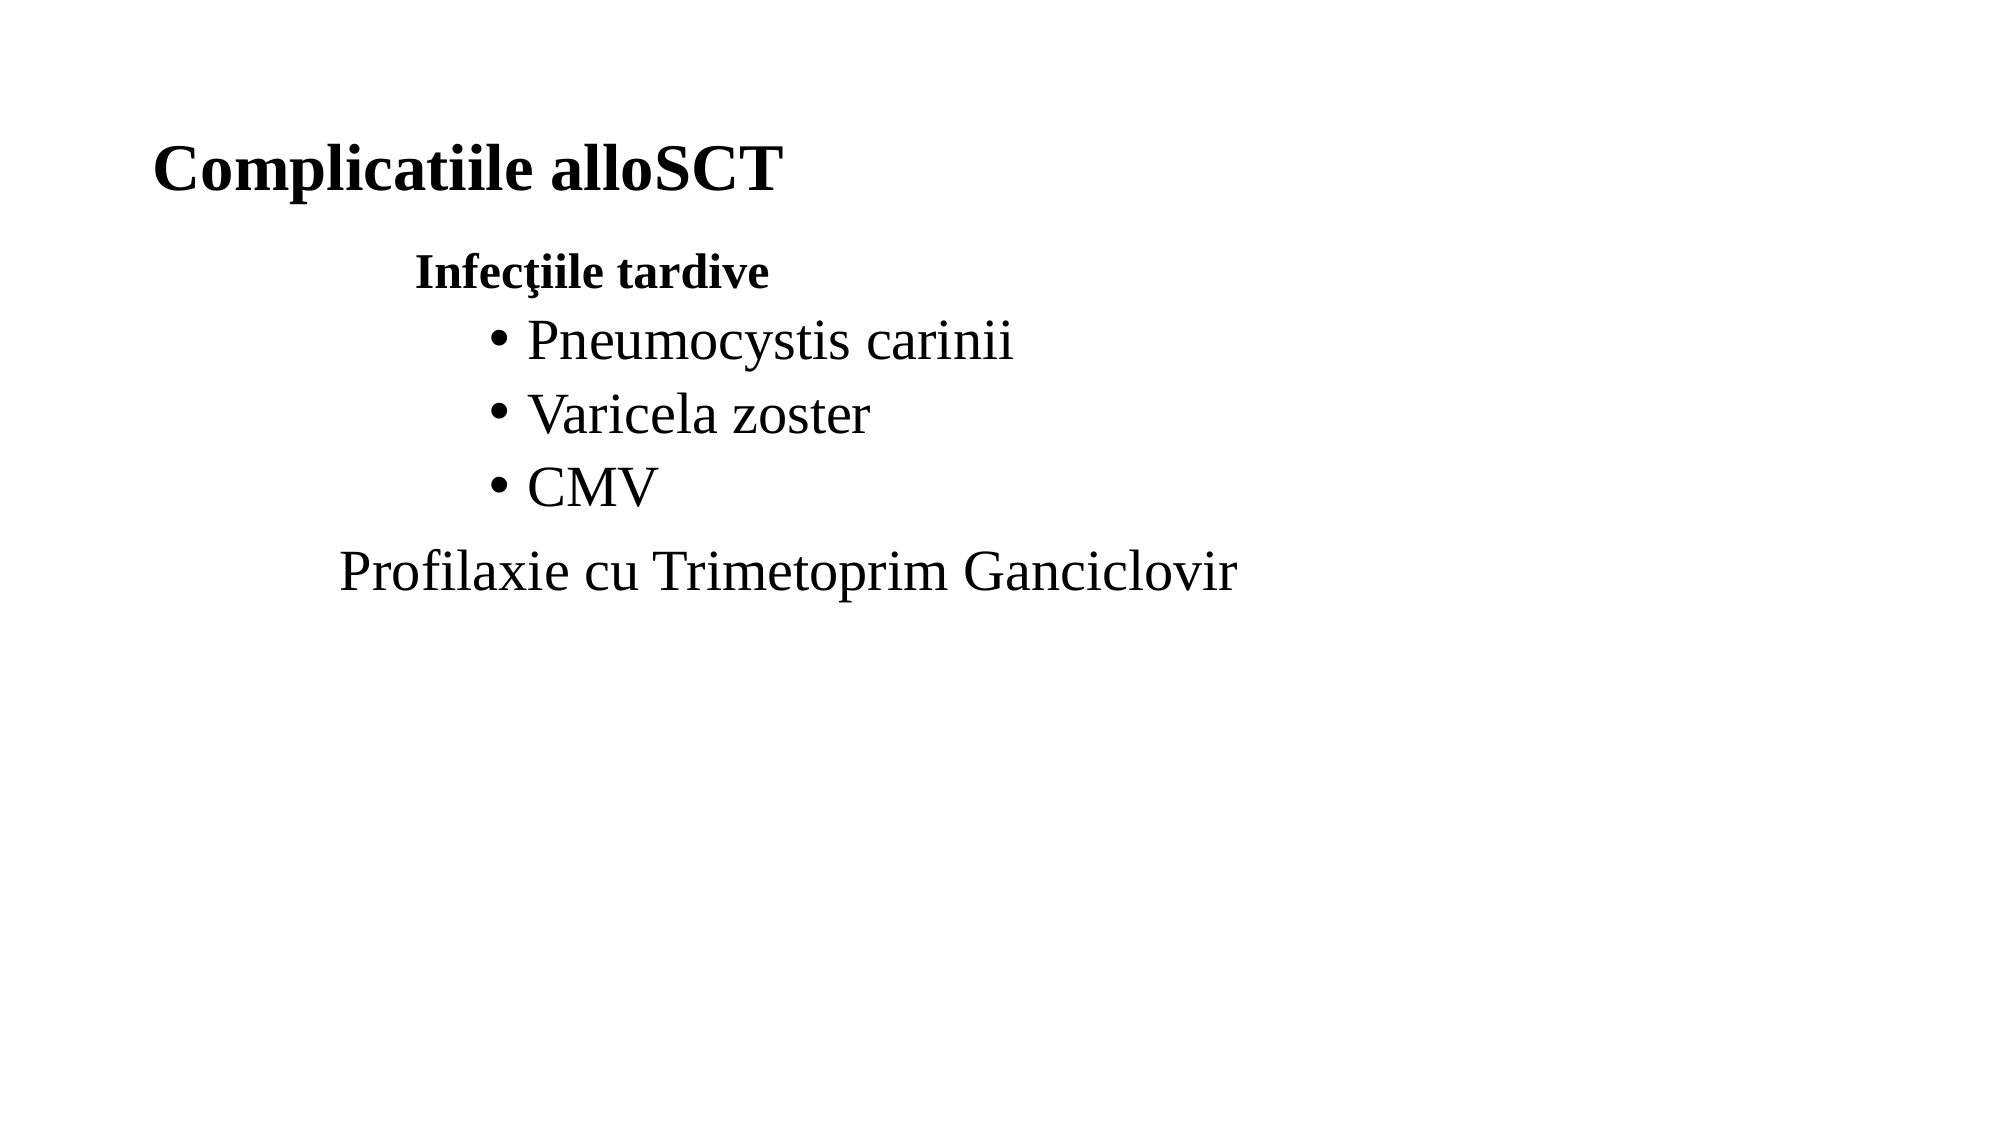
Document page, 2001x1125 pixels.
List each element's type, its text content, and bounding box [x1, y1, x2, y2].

title Complicatiile alloSCT [137, 59, 1863, 278]
list Infecţiile tardive Pneumocystis carinii Varicela zoster CMV Profilaxie cu Trimetoprim Ganciclovir [324, 237, 1675, 1075]
